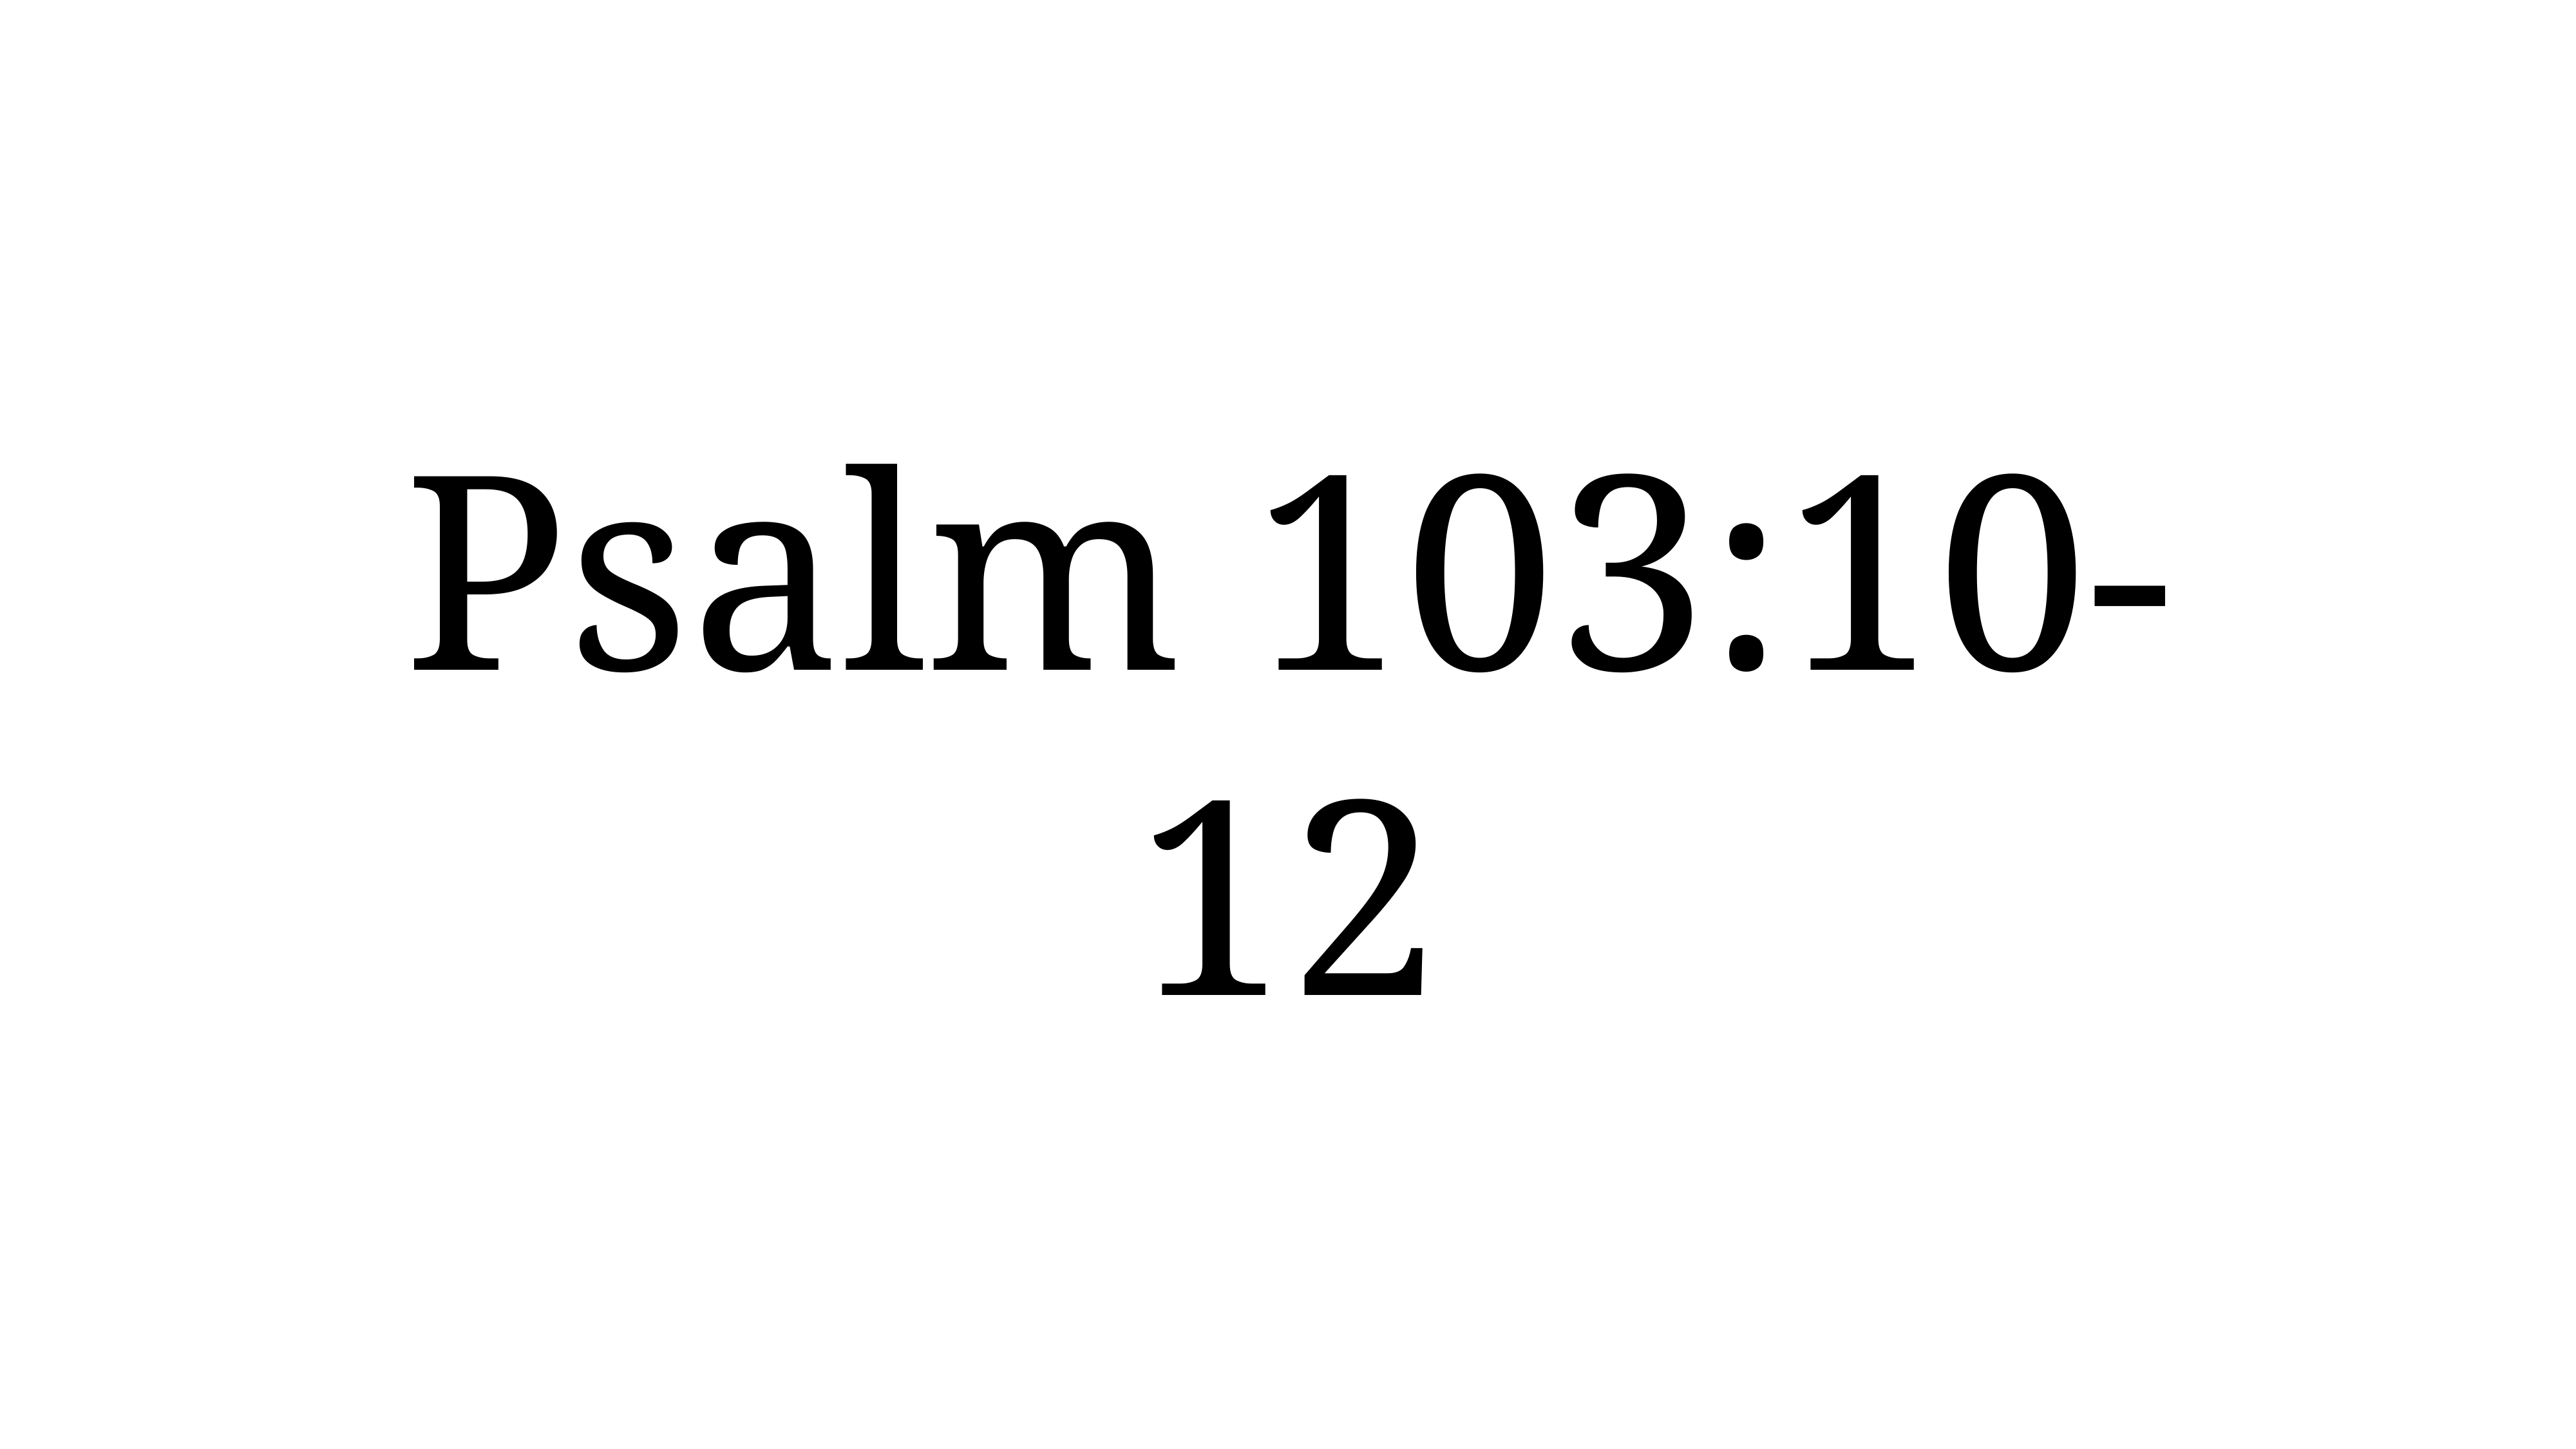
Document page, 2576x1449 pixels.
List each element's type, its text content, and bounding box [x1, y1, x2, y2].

title Psalm 103:10-12 [322, 381, 2254, 1068]
